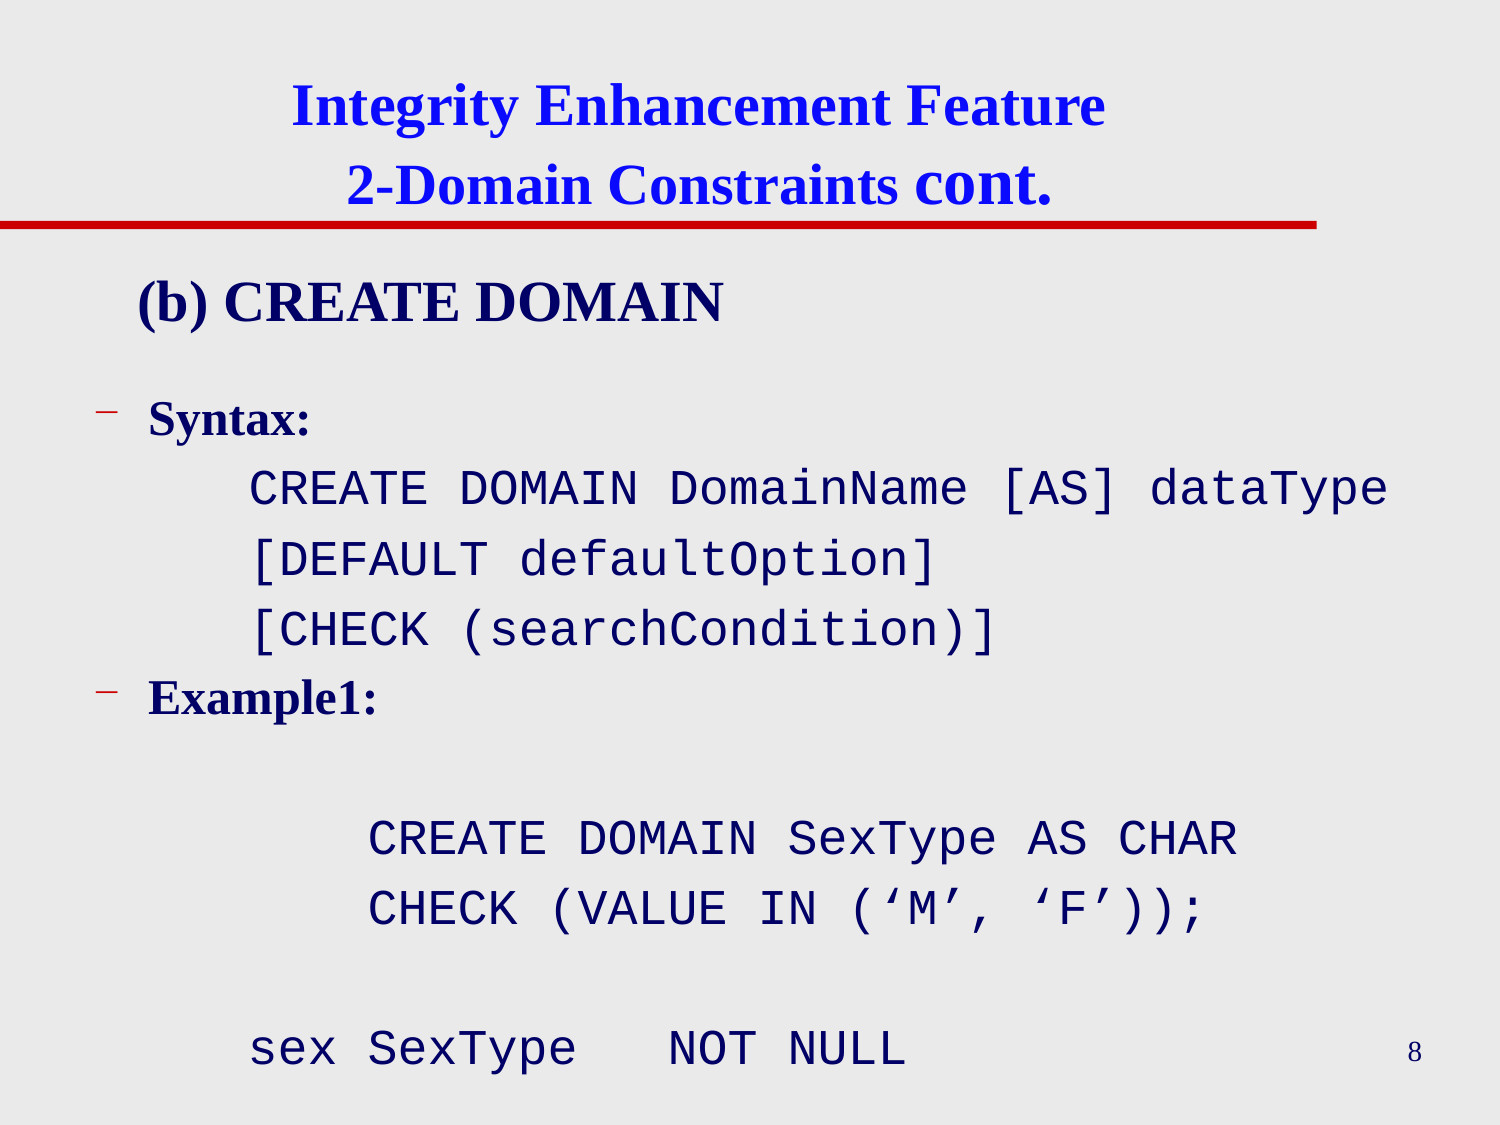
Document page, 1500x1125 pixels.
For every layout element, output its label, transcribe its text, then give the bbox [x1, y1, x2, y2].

title Integrity Enhancement Feature 2-Domain Constraints cont. [62, 43, 1338, 226]
slide_number 8 [1124, 1012, 1438, 1088]
list (b) CREATE DOMAIN Syntax: CREATE DOMAIN DomainName [AS] dataType [DEFAULT defaultOption] [CHECK (searchCondition)] Example1: CREATE DOMAIN SexType AS CHAR CHECK (VALUE IN (‘M’, ‘F’)); sex SexType NOT NULL [76, 255, 1428, 988]
